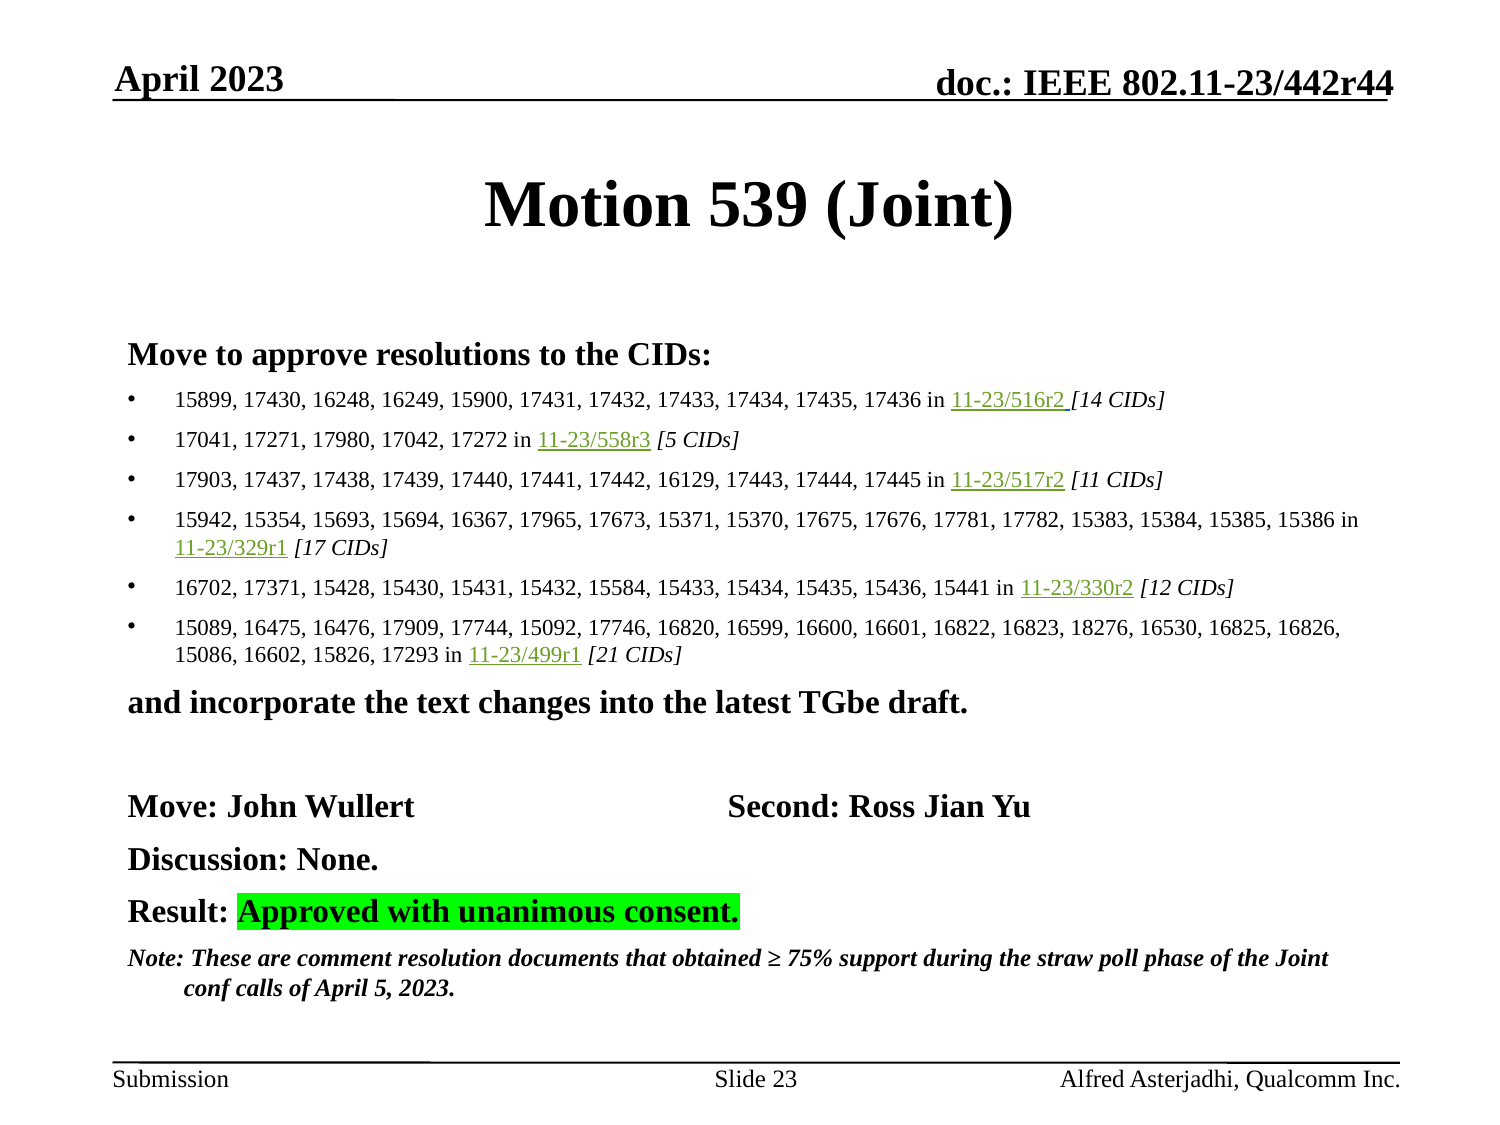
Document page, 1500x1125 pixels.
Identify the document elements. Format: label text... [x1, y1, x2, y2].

title Motion 539 (Joint) [112, 112, 1388, 288]
slide_number Slide 23 [712, 1061, 800, 1123]
list Move to approve resolutions to the CIDs: 15899, 17430, 16248, 16249, 15900, 17431, 17432, 17433, 17434, 17435, 17436 in 11-23/516r2 [14 CIDs] 17041, 17271, 17980, 17042, 17272 in 11-23/558r3 [5 CIDs] 17903, 17437, 17438, 17439, 17440, 17441, 17442, 16129, 17443, 17444, 17445 in 11-23/517r2 [11 CIDs] 15942, 15354, 15693, 15694, 16367, 17965, 17673, 15371, 15370, 17675, 17676, 17781, 17782, 15383, 15384, 15385, 15386 in 11-23/329r1 [17 CIDs] 16702, 17371, 15428, 15430, 15431, 15432, 15584, 15433, 15434, 15435, 15436, 15441 in 11-23/330r2 [12 CIDs] 15089, 16475, 16476, 17909, 17744, 15092, 17746, 16820, 16599, 16600, 16601, 16822, 16823, 18276, 16530, 16825, 16826, 15086, 16602, 15826, 17293 in 11-23/499r1 [21 CIDs] and incorporate the text changes into the latest TGbe draft. Move: John Wullert Second: Ross Jian Yu Discussion: None. Result: Approved with unanimous consent. Note: These are comment resolution documents that obtained ≥ 75% support during the straw poll phase of the Joint conf calls of April 5, 2023. [112, 324, 1388, 1063]
footer Alfred Asterjadhi, Qualcomm Inc. [878, 1061, 1402, 1093]
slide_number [114, 54, 423, 100]
